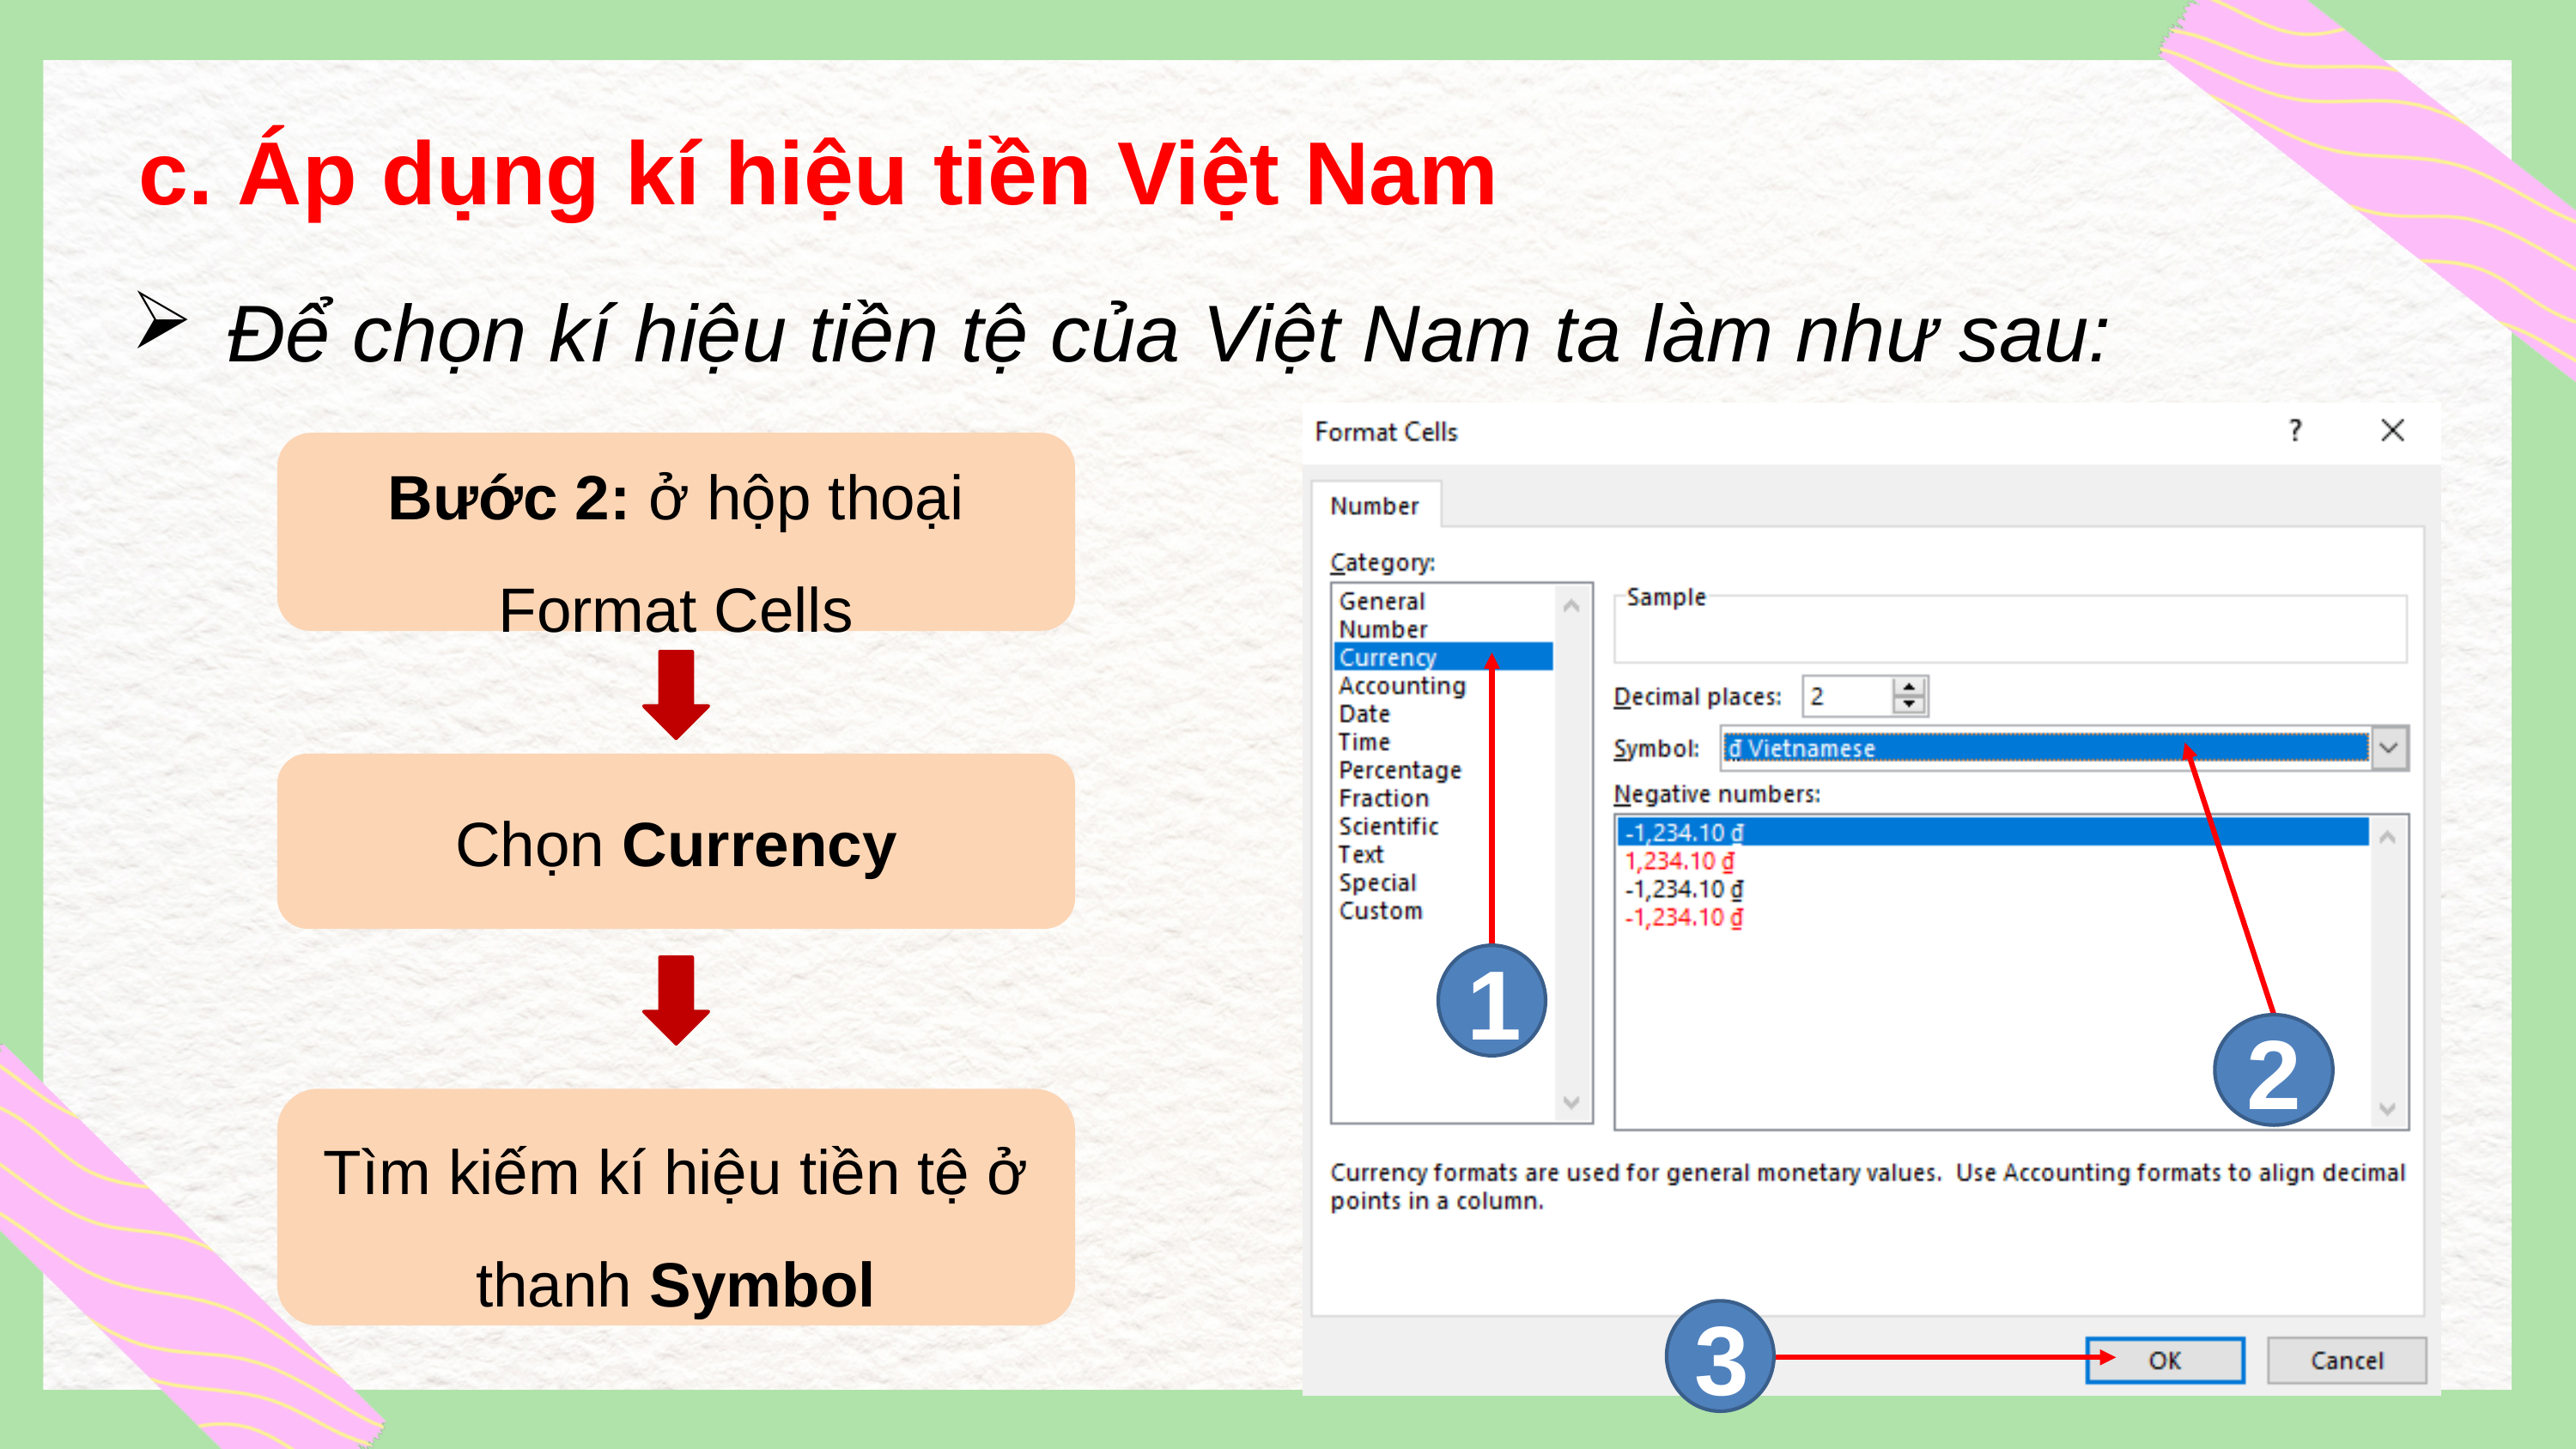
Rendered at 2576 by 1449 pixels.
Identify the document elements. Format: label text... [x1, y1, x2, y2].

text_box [2184, 742, 2275, 1016]
text_box 3 [1688, 1403, 1753, 1414]
picture [0, 0, 2576, 1449]
